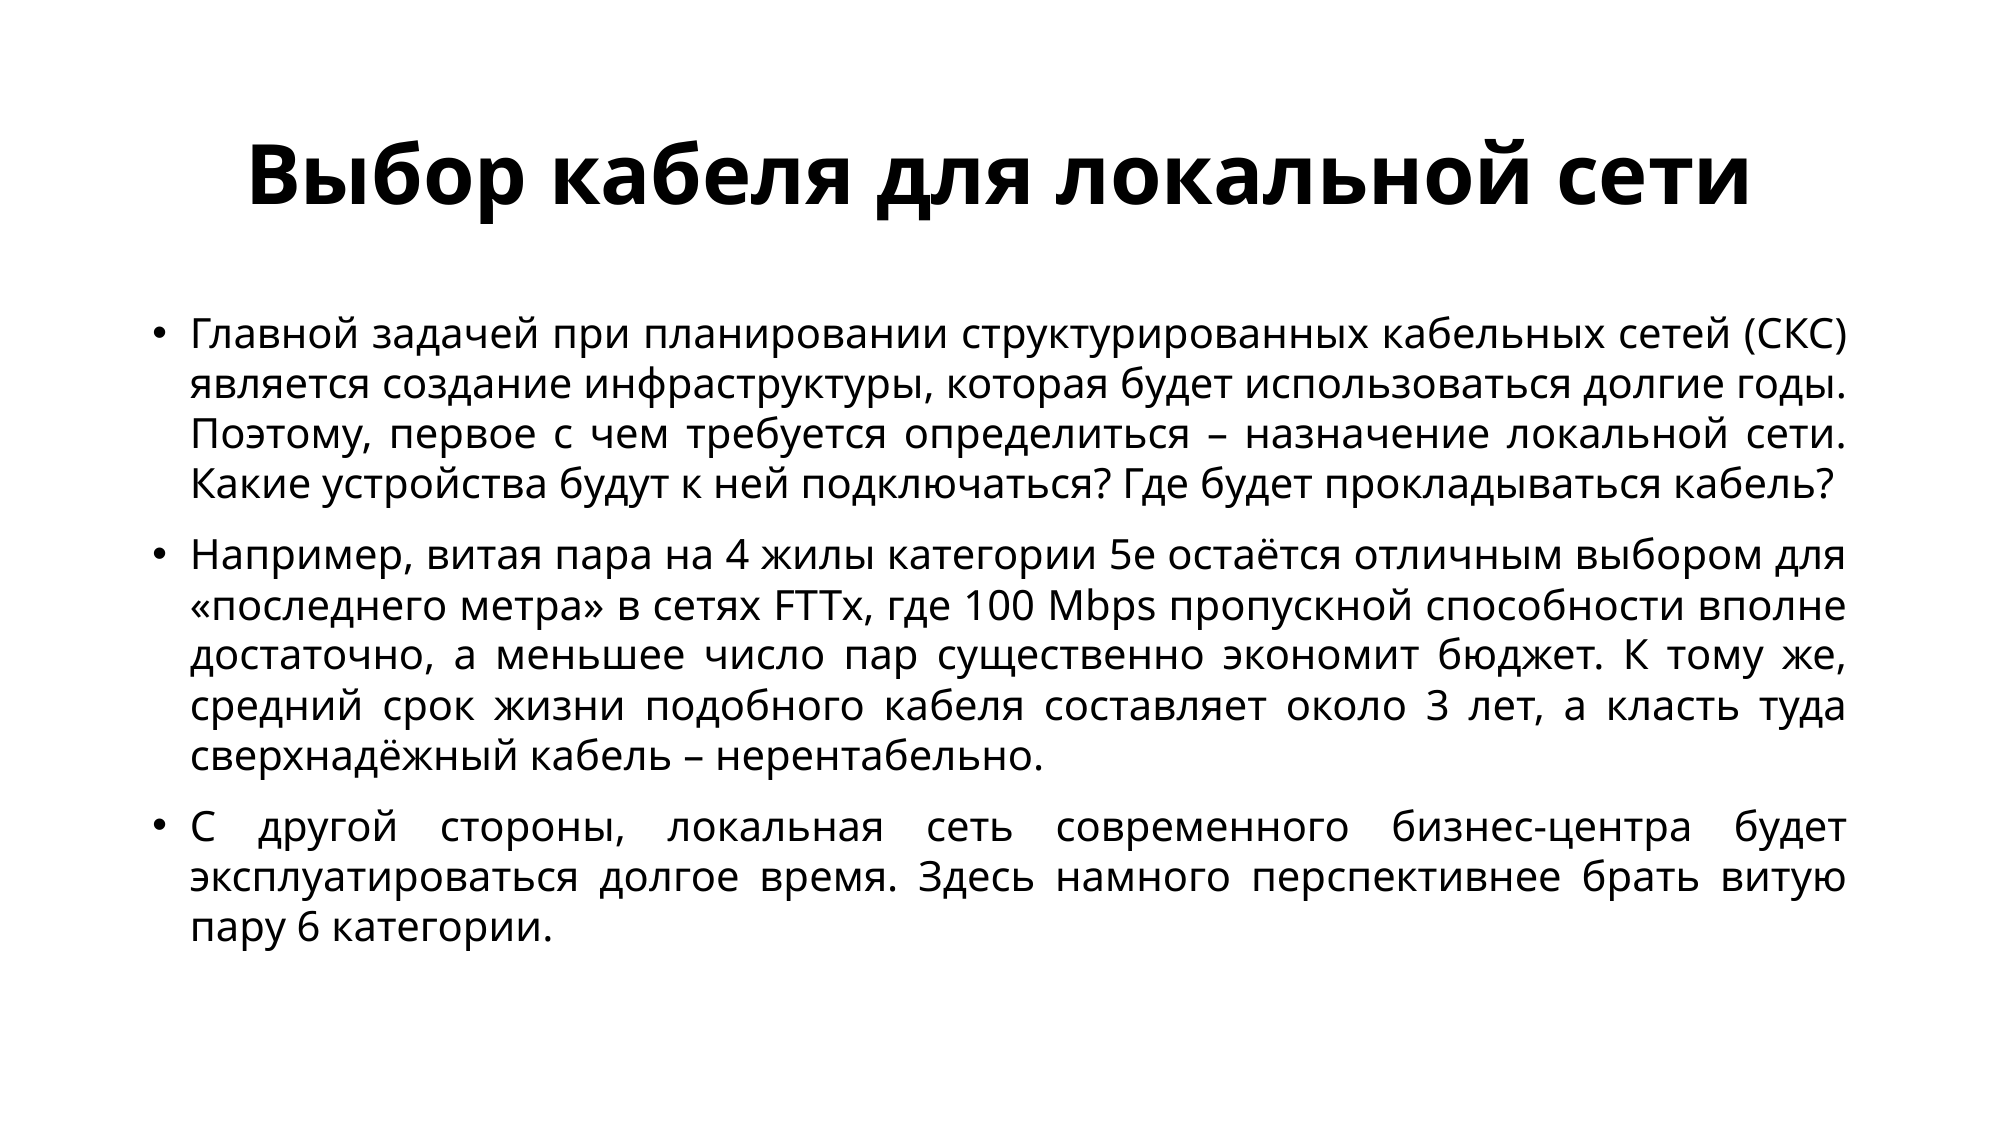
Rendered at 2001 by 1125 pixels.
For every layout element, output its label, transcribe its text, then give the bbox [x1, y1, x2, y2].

list Главной задачей при планировании структурированных кабельных сетей (СКС) является создание инфраструктуры, которая будет использоваться долгие годы. Поэтому, первое с чем требуется определиться – назначение локальной сети. Какие устройства будут к ней подключаться? Где будет прокладываться кабель? Например, витая пара на 4 жилы категории 5e остаётся отличным выбором для «последнего метра» в сетях FTTx, где 100 Mbps пропускной способности вполне достаточно, а меньшее число пар существенно экономит бюджет. К тому же, средний срок жизни подобного кабеля составляет около 3 лет, а класть туда сверхнадёжный кабель – нерентабельно. С другой стороны, локальная сеть современного бизнес-центра будет эксплуатироваться долгое время. Здесь намного перспективнее брать витую пару 6 категории. [137, 299, 1863, 1014]
title Выбор кабеля для локальной сети [137, 69, 1863, 287]
